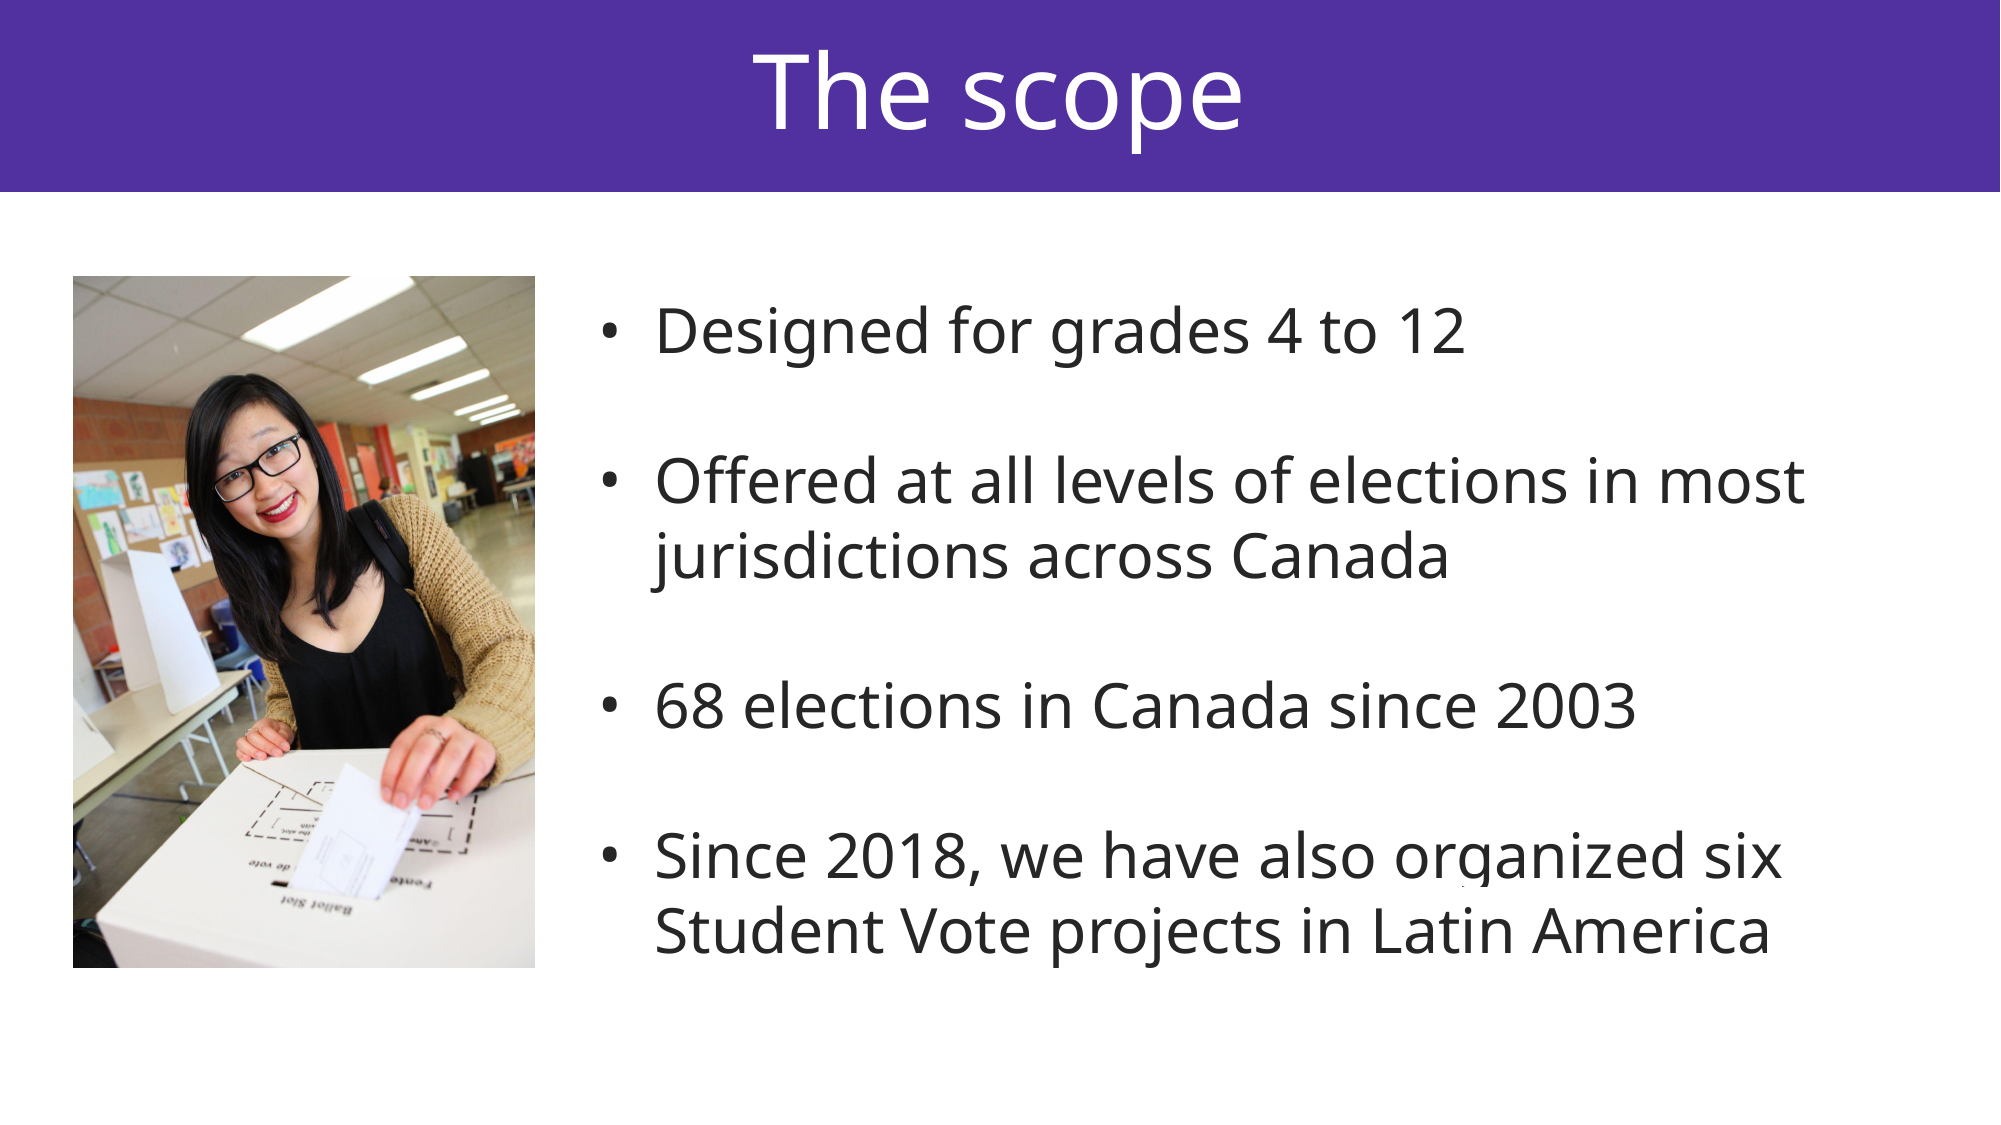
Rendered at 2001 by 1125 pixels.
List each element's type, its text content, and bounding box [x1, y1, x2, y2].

title The scope [0, 0, 2000, 192]
text_box Designed for grades 4 to 12 Offered at all levels of elections in most jurisdictions across Canada 68 elections in Canada since 2003 Since 2018, we have also organized six Student Vote projects in Latin America [583, 276, 1895, 1056]
picture [73, 276, 535, 968]
